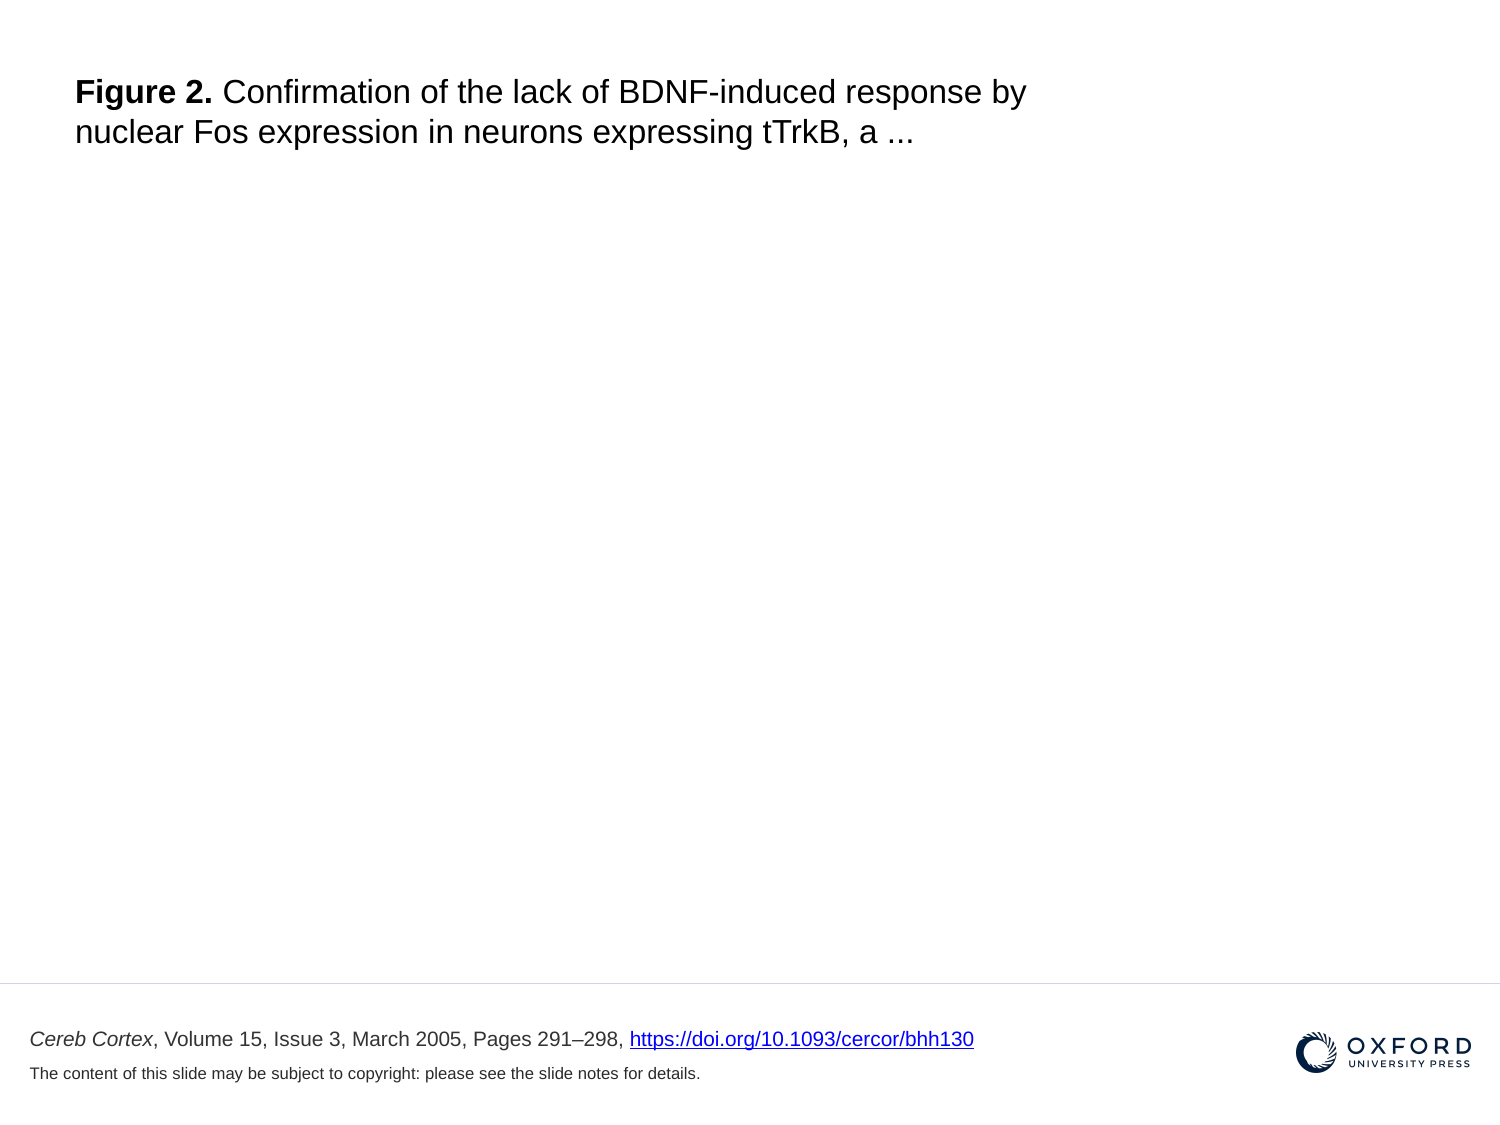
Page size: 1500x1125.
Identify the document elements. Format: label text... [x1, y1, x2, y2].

footer Cereb Cortex, Volume 15, Issue 3, March 2005, Pages 291–298, https://doi.org/10.1093/cercor/bhh130 The content of this slide may be subject to copyright: please see the slide notes for details. [0, 983, 1260, 1125]
title Figure 2. Confirmation of the lack of BDNF-induced response by nuclear Fos expression in neurons expressing tTrkB, a ... [75, 69, 1078, 171]
picture [1296, 1032, 1471, 1073]
